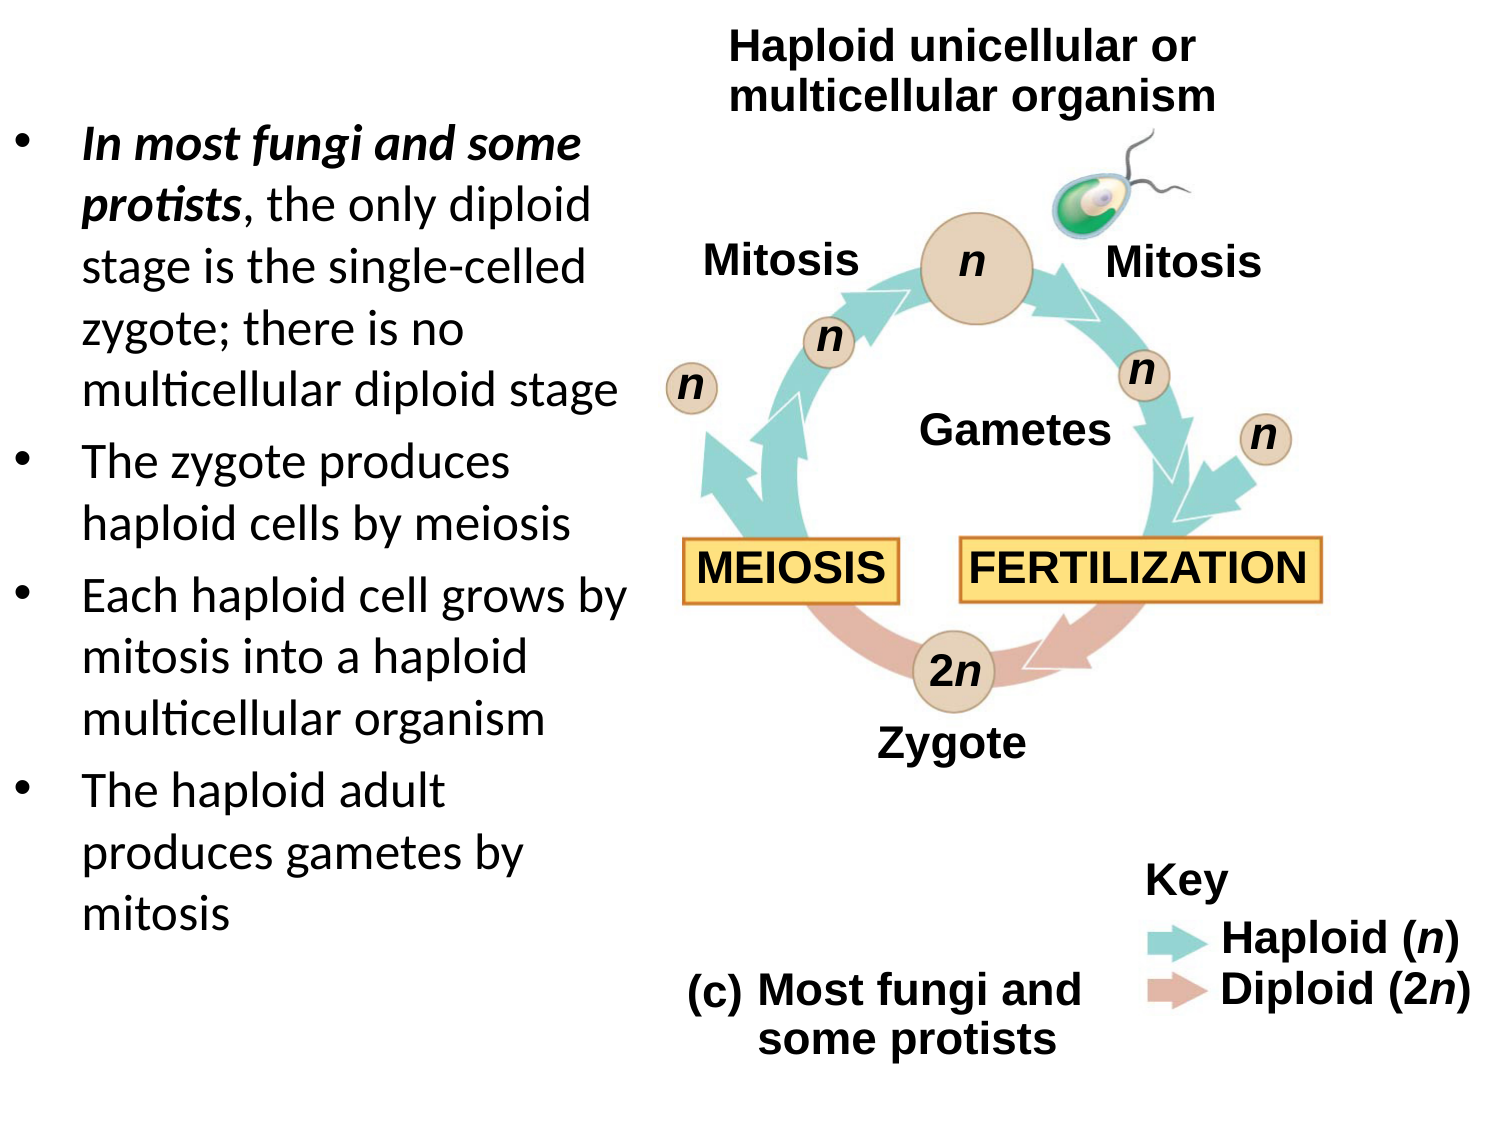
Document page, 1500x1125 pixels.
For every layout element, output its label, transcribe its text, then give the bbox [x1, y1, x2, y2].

picture [658, 23, 1487, 1080]
text_box In most fungi and some protists, the only diploid stage is the single-celled zygote; there is no multicellular diploid stage The zygote produces haploid cells by meiosis Each haploid cell grows by mitosis into a haploid multicellular organism The haploid adult produces gametes by mitosis [0, 101, 653, 970]
